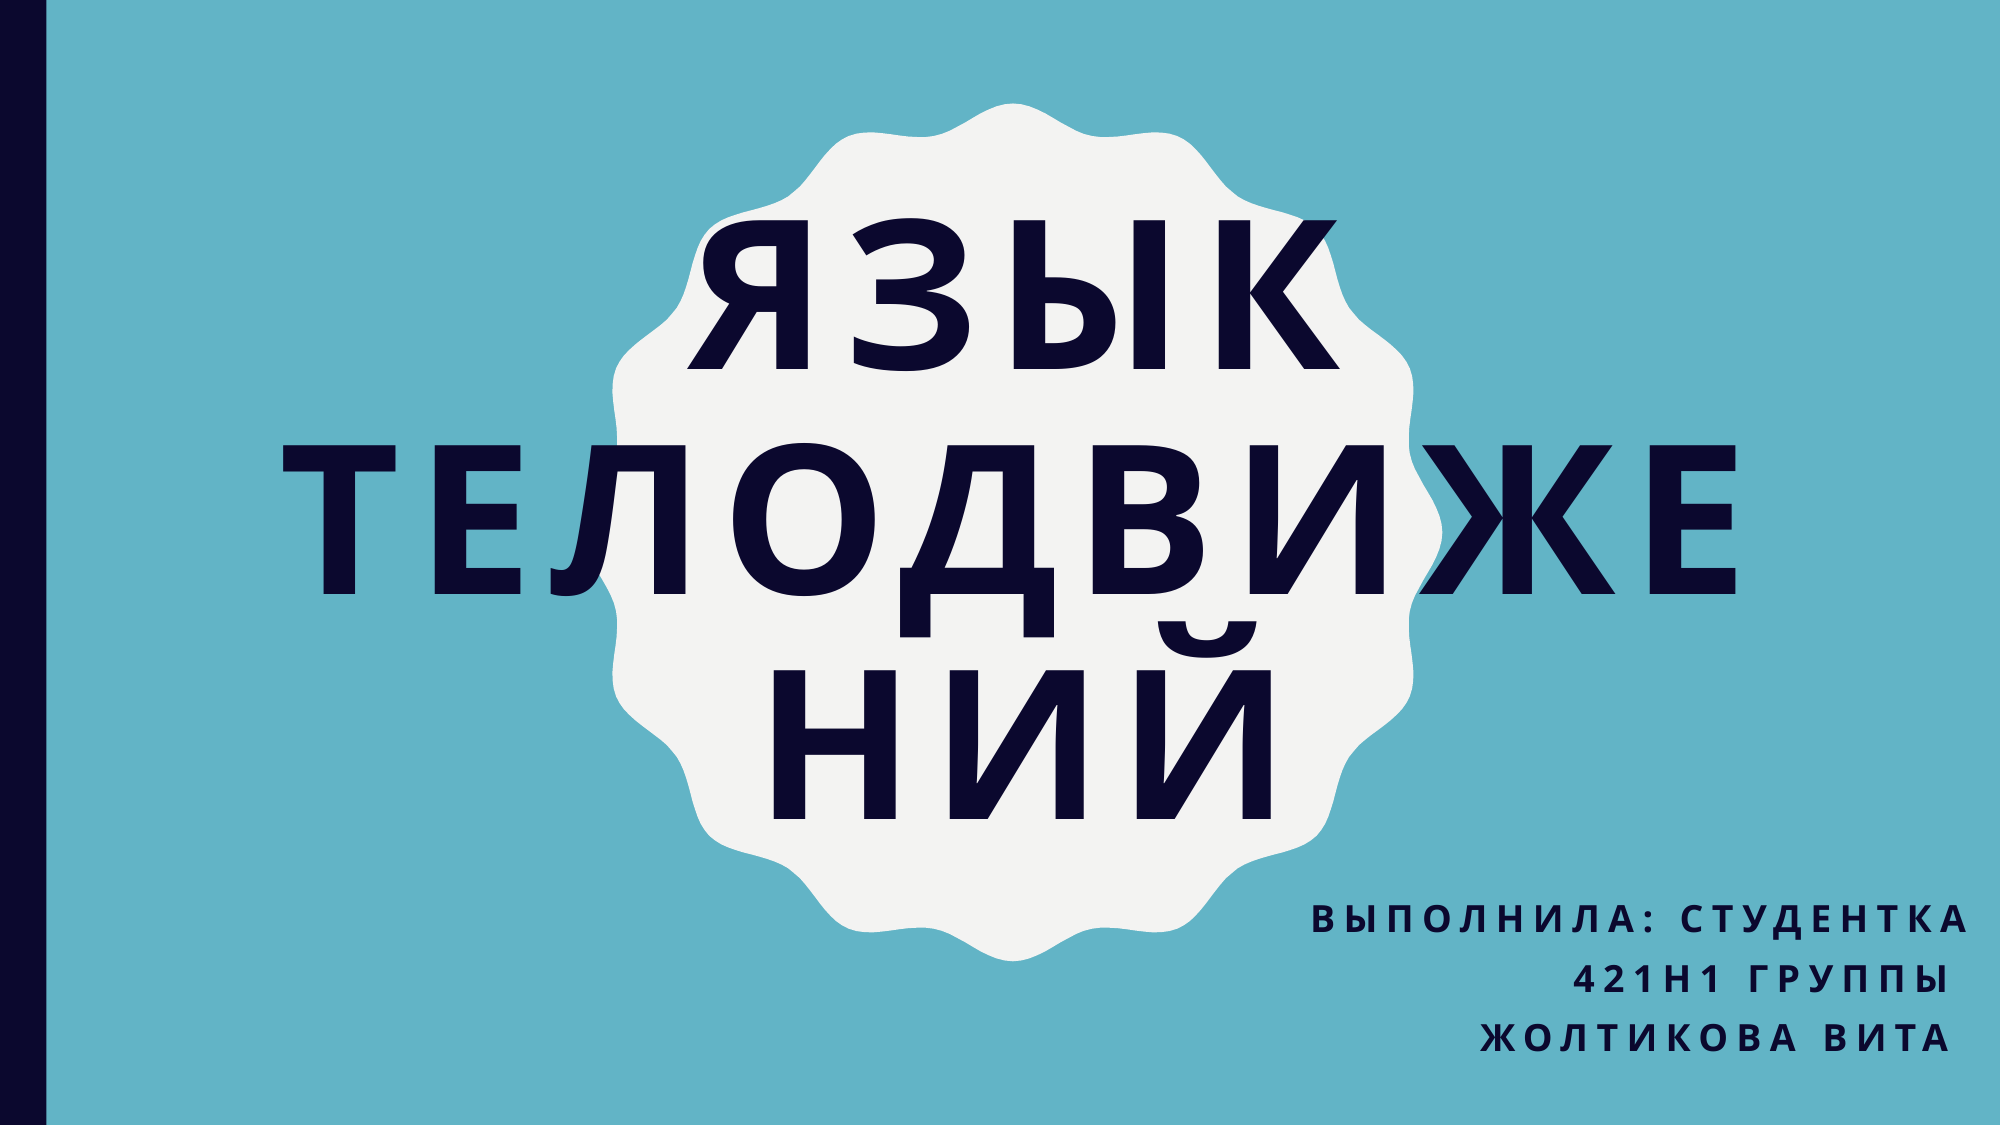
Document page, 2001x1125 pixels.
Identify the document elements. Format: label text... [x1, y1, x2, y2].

subtitle Выполнила: студентка 421Н1 группы Жолтикова Вита [481, 887, 1982, 1125]
title Язык телодвижений [176, 166, 1870, 888]
